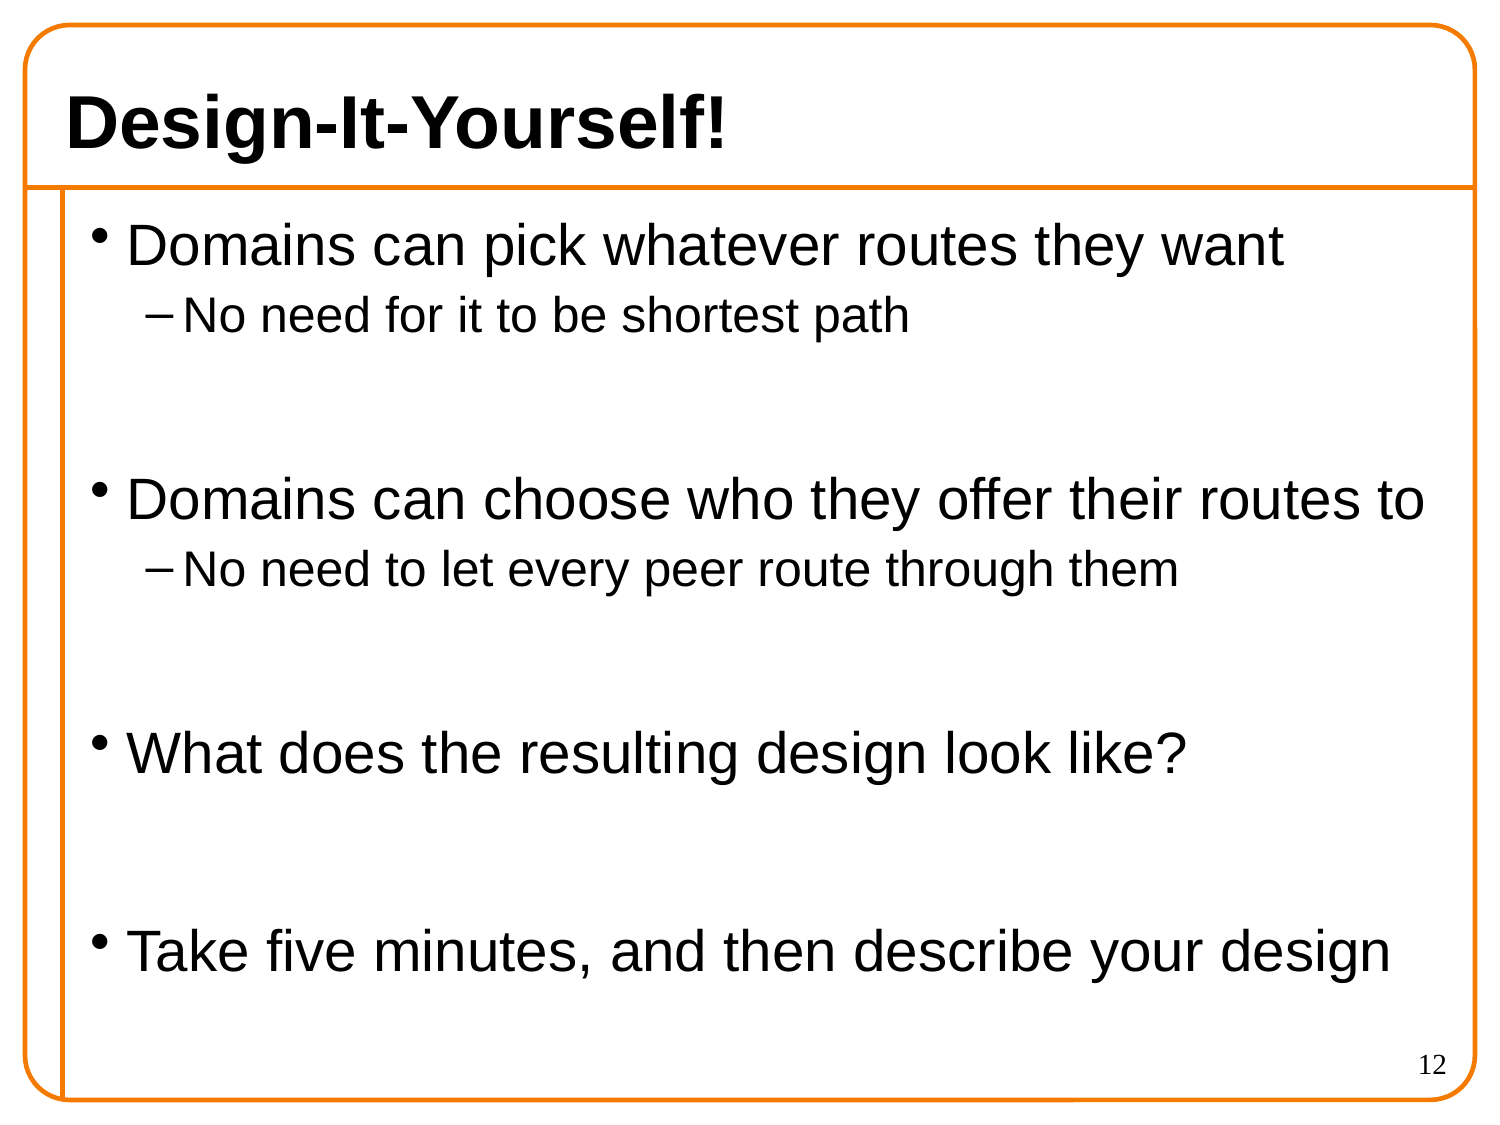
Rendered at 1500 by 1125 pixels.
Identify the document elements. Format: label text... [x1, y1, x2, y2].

slide_number 12 [1312, 1037, 1463, 1101]
title Design-It-Yourself! [50, 62, 1500, 175]
list Domains can pick whatever routes they want No need for it to be shortest path Domains can choose who they offer their routes to No need to let every peer route through them What does the resulting design look like? Take five minutes, and then describe your design [75, 200, 1463, 1100]
